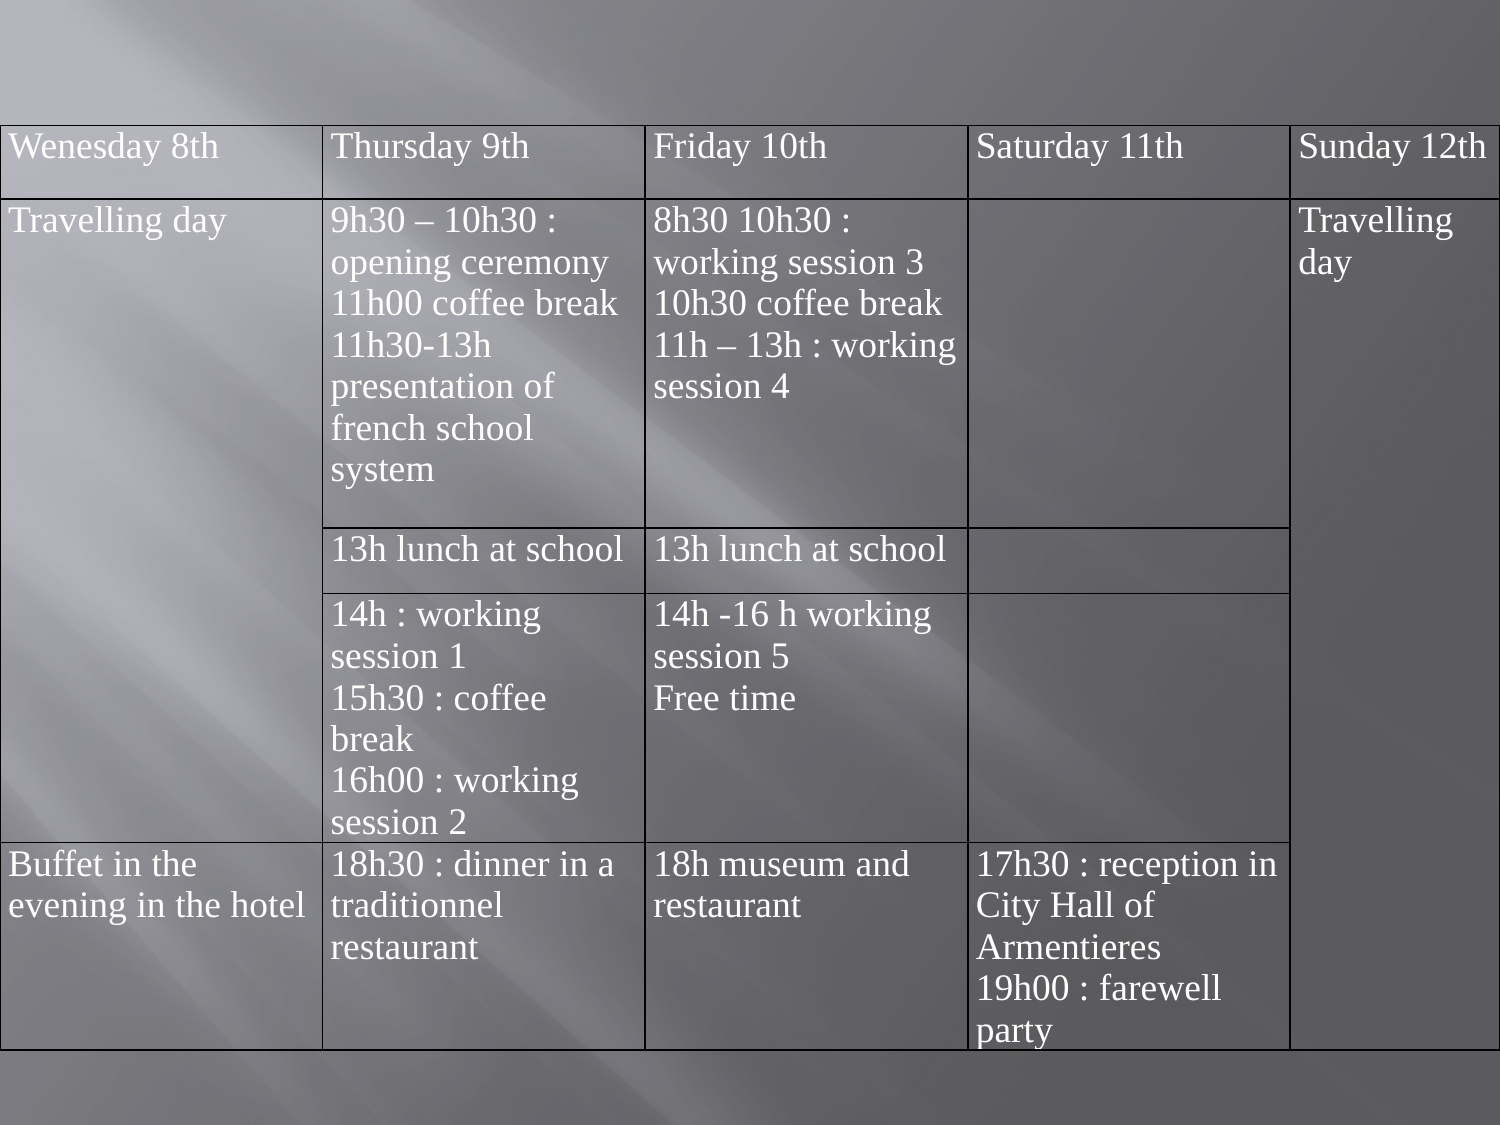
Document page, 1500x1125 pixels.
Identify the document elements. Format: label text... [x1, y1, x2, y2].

table_cell 18h30 : dinner in a traditionnel restaurant [323, 843, 644, 1049]
table_cell 13h lunch at school [646, 529, 967, 593]
table_cell 14h : working session 1 15h30 : coffee break 16h00 : working session 2 [323, 594, 644, 842]
table_cell 18h museum and restaurant [646, 843, 967, 1049]
table_cell [969, 529, 1289, 593]
table_cell [969, 594, 1289, 842]
table_header Wenesday 8th [1, 126, 322, 198]
table_header Saturday 11th [969, 126, 1289, 198]
table_cell 8h30 10h30 : working session 3 10h30 coffee break 11h – 13h : working session 4 [646, 200, 967, 527]
table_cell 13h lunch at school [323, 529, 644, 593]
table_header Sunday 12th [1291, 126, 1499, 198]
table_header Thursday 9th [323, 126, 644, 198]
table_cell Travelling day [1, 200, 322, 842]
table_cell 17h30 : reception in City Hall of Armentieres 19h00 : farewell party [969, 843, 1289, 1049]
table_header Friday 10th [646, 126, 967, 198]
table_cell Buffet in the evening in the hotel [1, 843, 322, 1049]
table_cell 9h30 – 10h30 : opening ceremony 11h00 coffee break 11h30-13h presentation of french school system [323, 200, 644, 527]
table_cell 14h -16 h working session 5 Free time [646, 594, 967, 842]
table_cell Travelling day [1291, 200, 1499, 1049]
table_cell [969, 200, 1289, 527]
